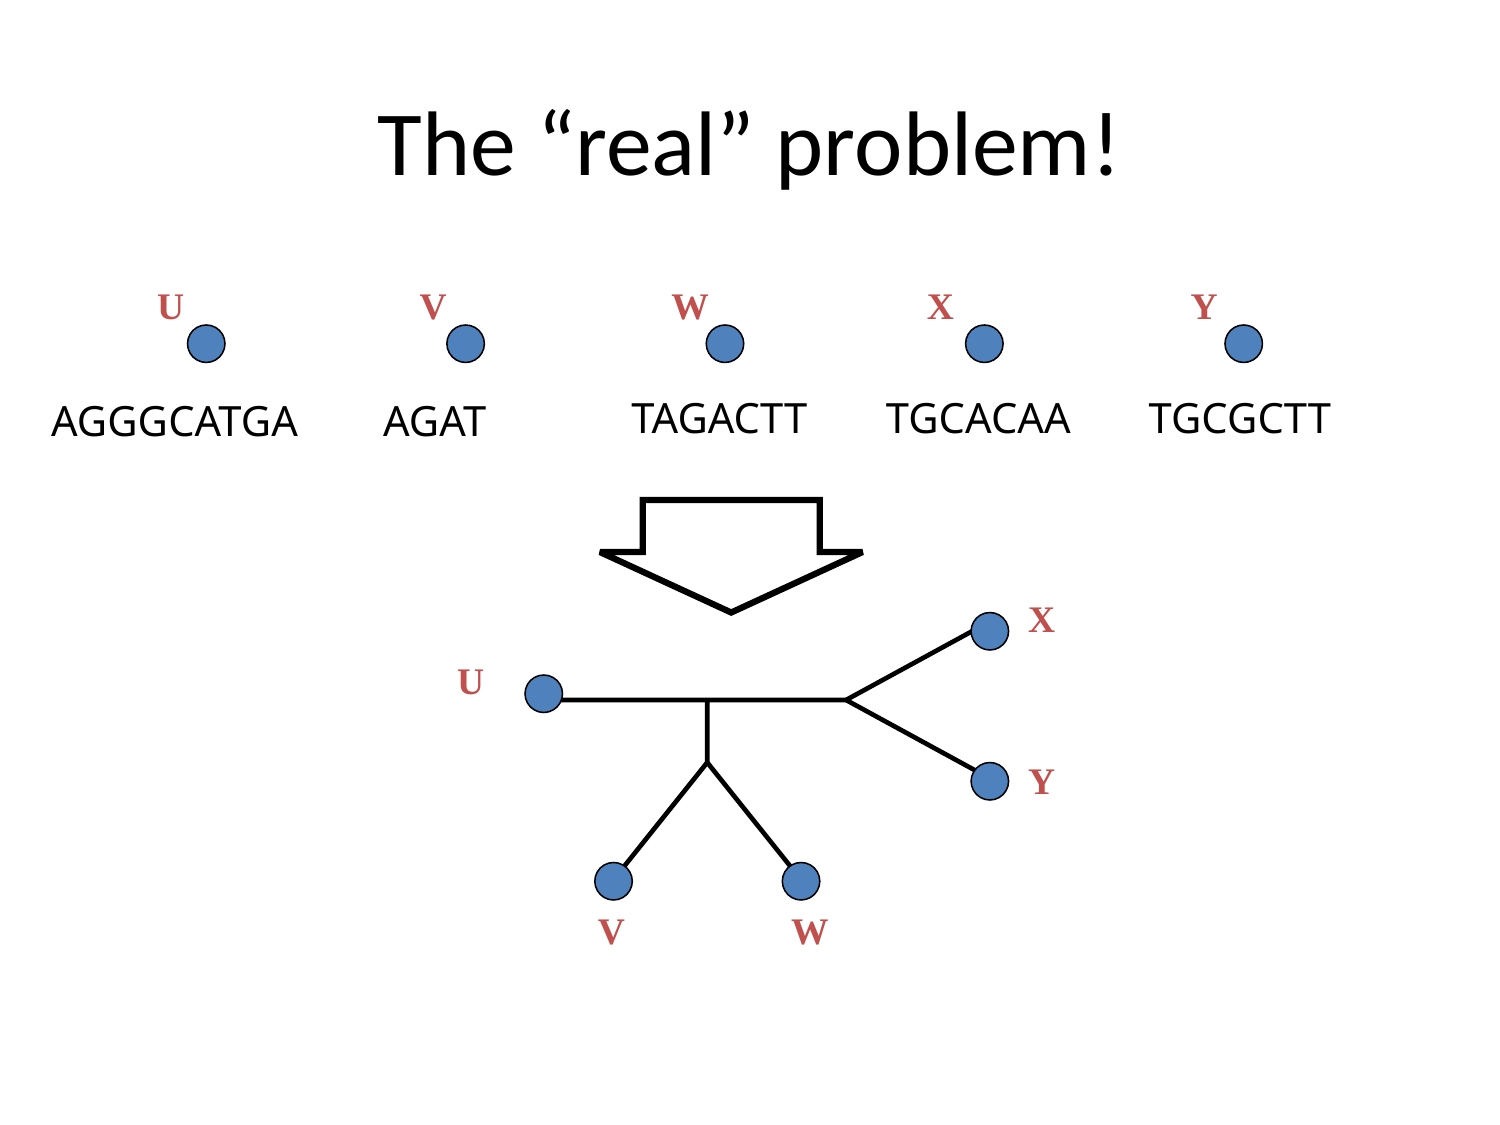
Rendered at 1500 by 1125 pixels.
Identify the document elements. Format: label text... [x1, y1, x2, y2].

text_box AGAT [368, 387, 502, 453]
text_box X [1013, 587, 1071, 648]
text_box [971, 762, 1009, 801]
text_box V [404, 274, 462, 335]
text_box [525, 675, 563, 713]
title The “real” problem! [75, 45, 1425, 233]
text_box Y [1175, 274, 1233, 335]
text_box TGCACAA [871, 384, 1087, 450]
text_box U [142, 274, 199, 335]
text_box TGCGCTT [1133, 384, 1347, 450]
text_box U [442, 649, 499, 710]
text_box [594, 862, 633, 901]
text_box W [776, 899, 844, 960]
text_box [971, 612, 1009, 651]
text_box [1224, 324, 1263, 363]
text_box X [912, 274, 969, 335]
text_box AGGGCATGA [36, 387, 314, 453]
text_box [187, 324, 226, 363]
text_box [446, 324, 485, 363]
text_box [965, 324, 1004, 363]
text_box [600, 500, 863, 613]
text_box [782, 862, 820, 901]
text_box V [583, 899, 640, 960]
text_box Y [1013, 749, 1071, 810]
text_box [706, 324, 744, 363]
text_box TAGACTT [616, 384, 823, 450]
text_box W [656, 274, 724, 335]
